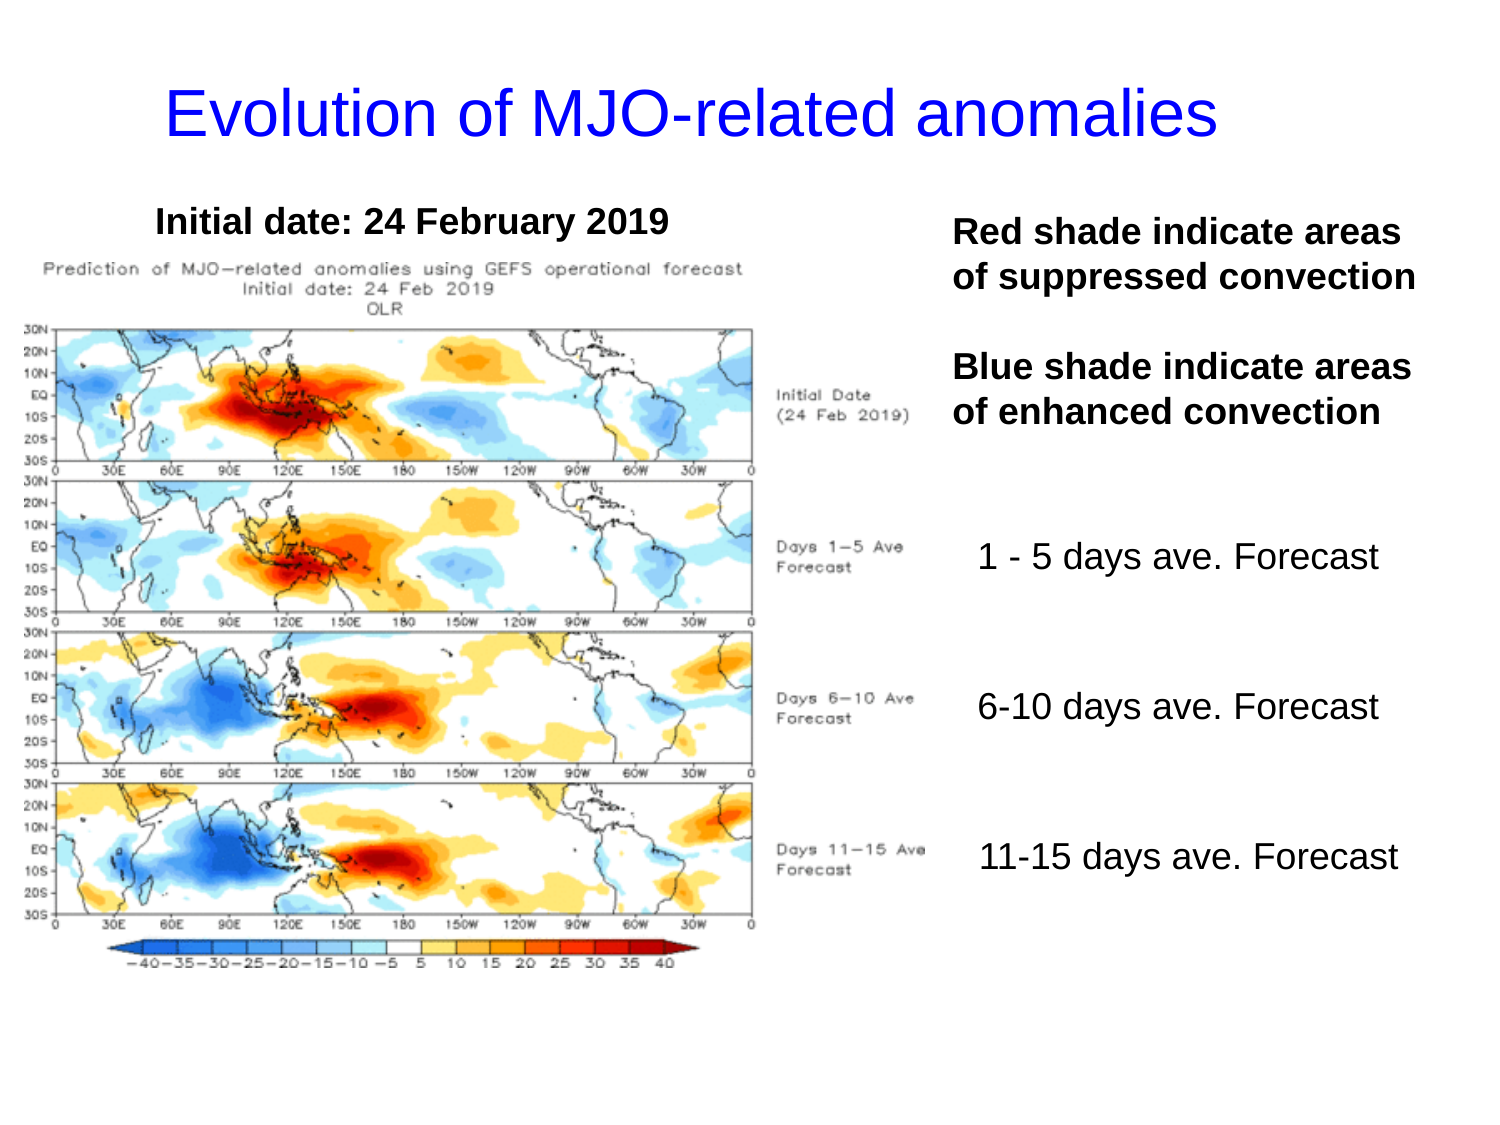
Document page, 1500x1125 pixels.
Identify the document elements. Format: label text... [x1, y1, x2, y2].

picture [24, 262, 926, 968]
text_box 6-10 days ave. Forecast [962, 674, 1395, 735]
text_box Evolution of MJO-related anomalies [149, 62, 1275, 158]
text_box 11-15 days ave. Forecast [964, 824, 1414, 885]
text_box Initial date: 24 February 2019 [99, 189, 725, 250]
text_box 1 - 5 days ave. Forecast [962, 524, 1395, 585]
text_box Red shade indicate areas of suppressed convection Blue shade indicate areas of enhanced convection [937, 199, 1433, 440]
